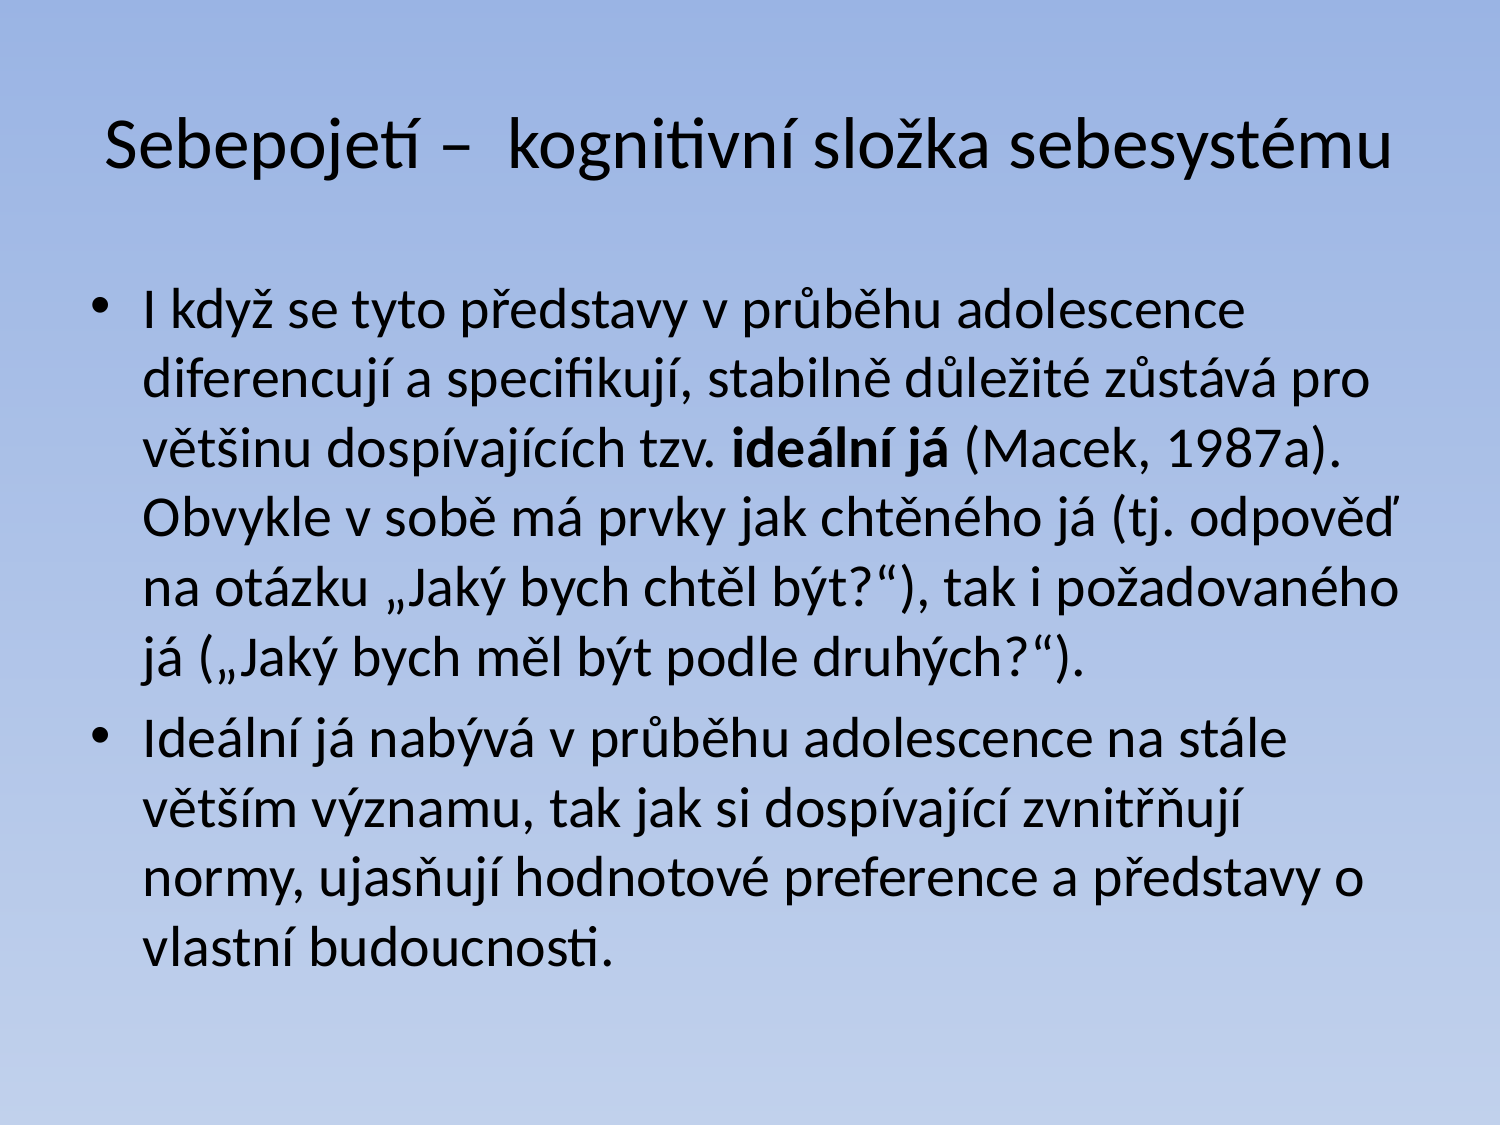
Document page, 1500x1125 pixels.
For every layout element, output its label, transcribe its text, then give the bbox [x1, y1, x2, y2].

title Sebepojetí – kognitivní složka sebesystému [75, 45, 1425, 233]
list I když se tyto představy v průběhu adolescence diferencují a specifikují, stabilně důležité zůstává pro většinu dospívajících tzv. ideální já (Macek, 1987a). Obvykle v sobě má prvky jak chtěného já (tj. odpověď na otázku „Jaký bych chtěl být?“), tak i požadovaného já („Jaký bych měl být podle druhých?“). Ideální já nabývá v průběhu adolescence na stále větším významu, tak jak si dospívající zvnitřňují normy, ujasňují hodnotové preference a představy o vlastní budoucnosti. [75, 262, 1425, 1005]
